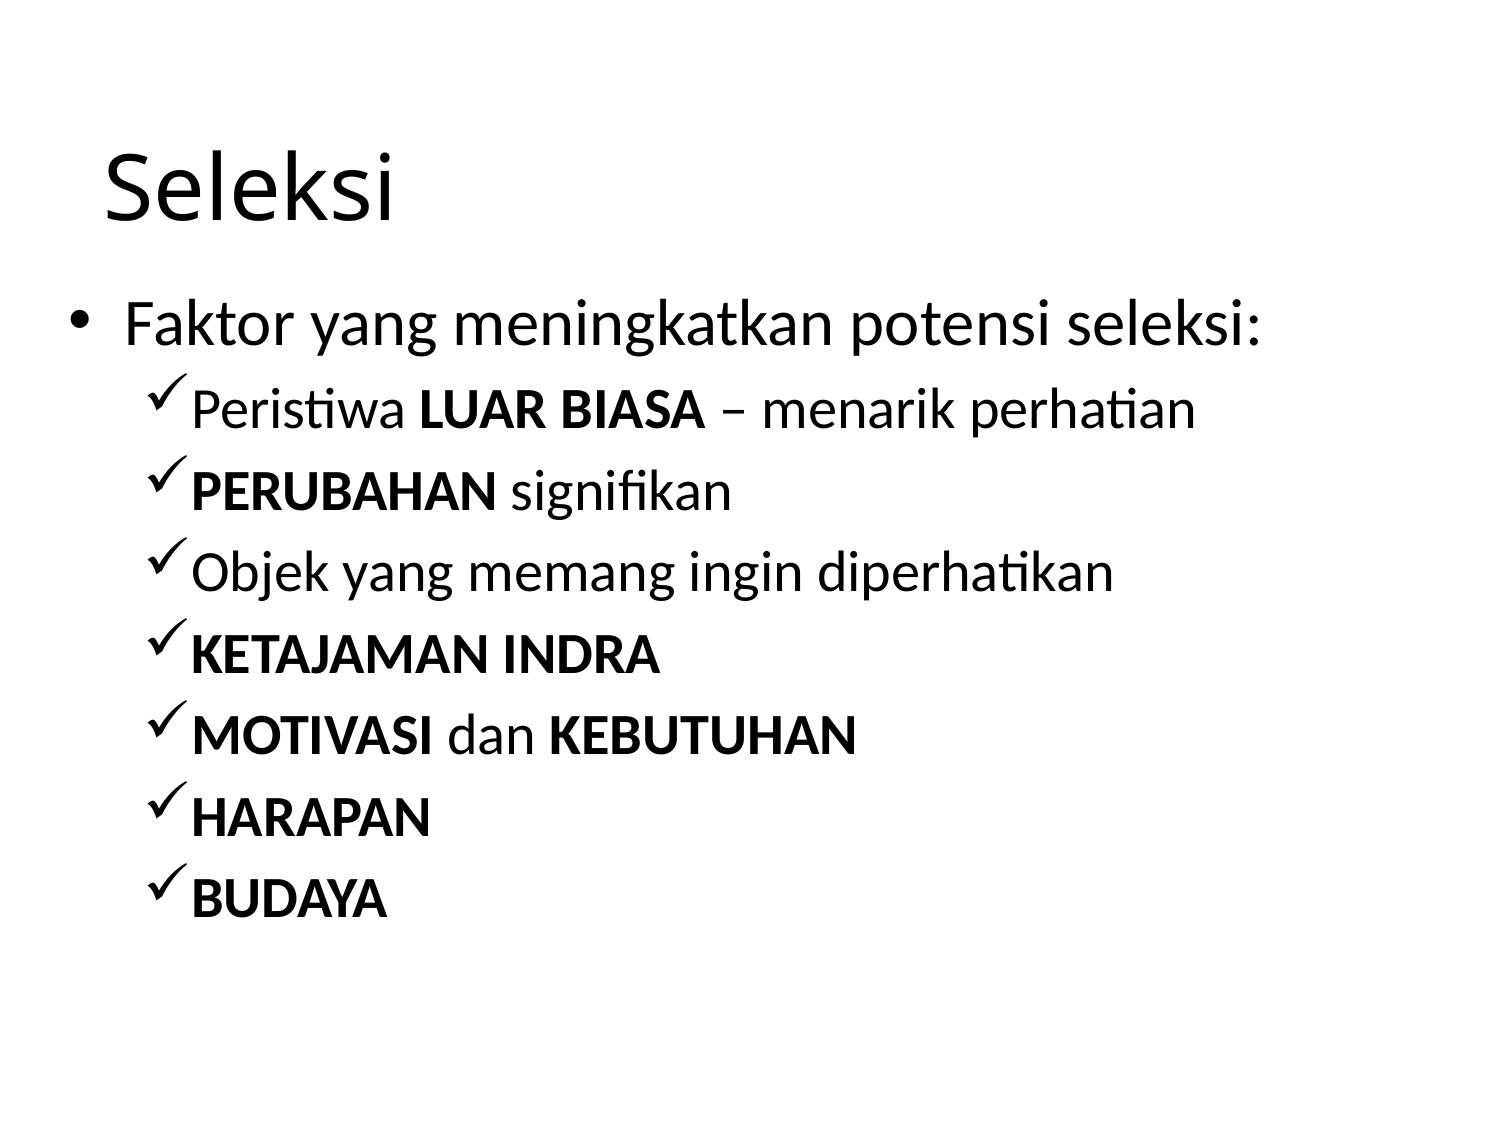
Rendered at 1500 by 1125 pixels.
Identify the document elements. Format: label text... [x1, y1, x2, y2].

title Seleksi [88, 90, 1188, 271]
list Faktor yang meningkatkan potensi seleksi: Peristiwa LUAR BIASA – menarik perhatian PERUBAHAN signifikan Objek yang memang ingin diperhatikan KETAJAMAN INDRA MOTIVASI dan KEBUTUHAN HARAPAN BUDAYA [53, 271, 1376, 1059]
